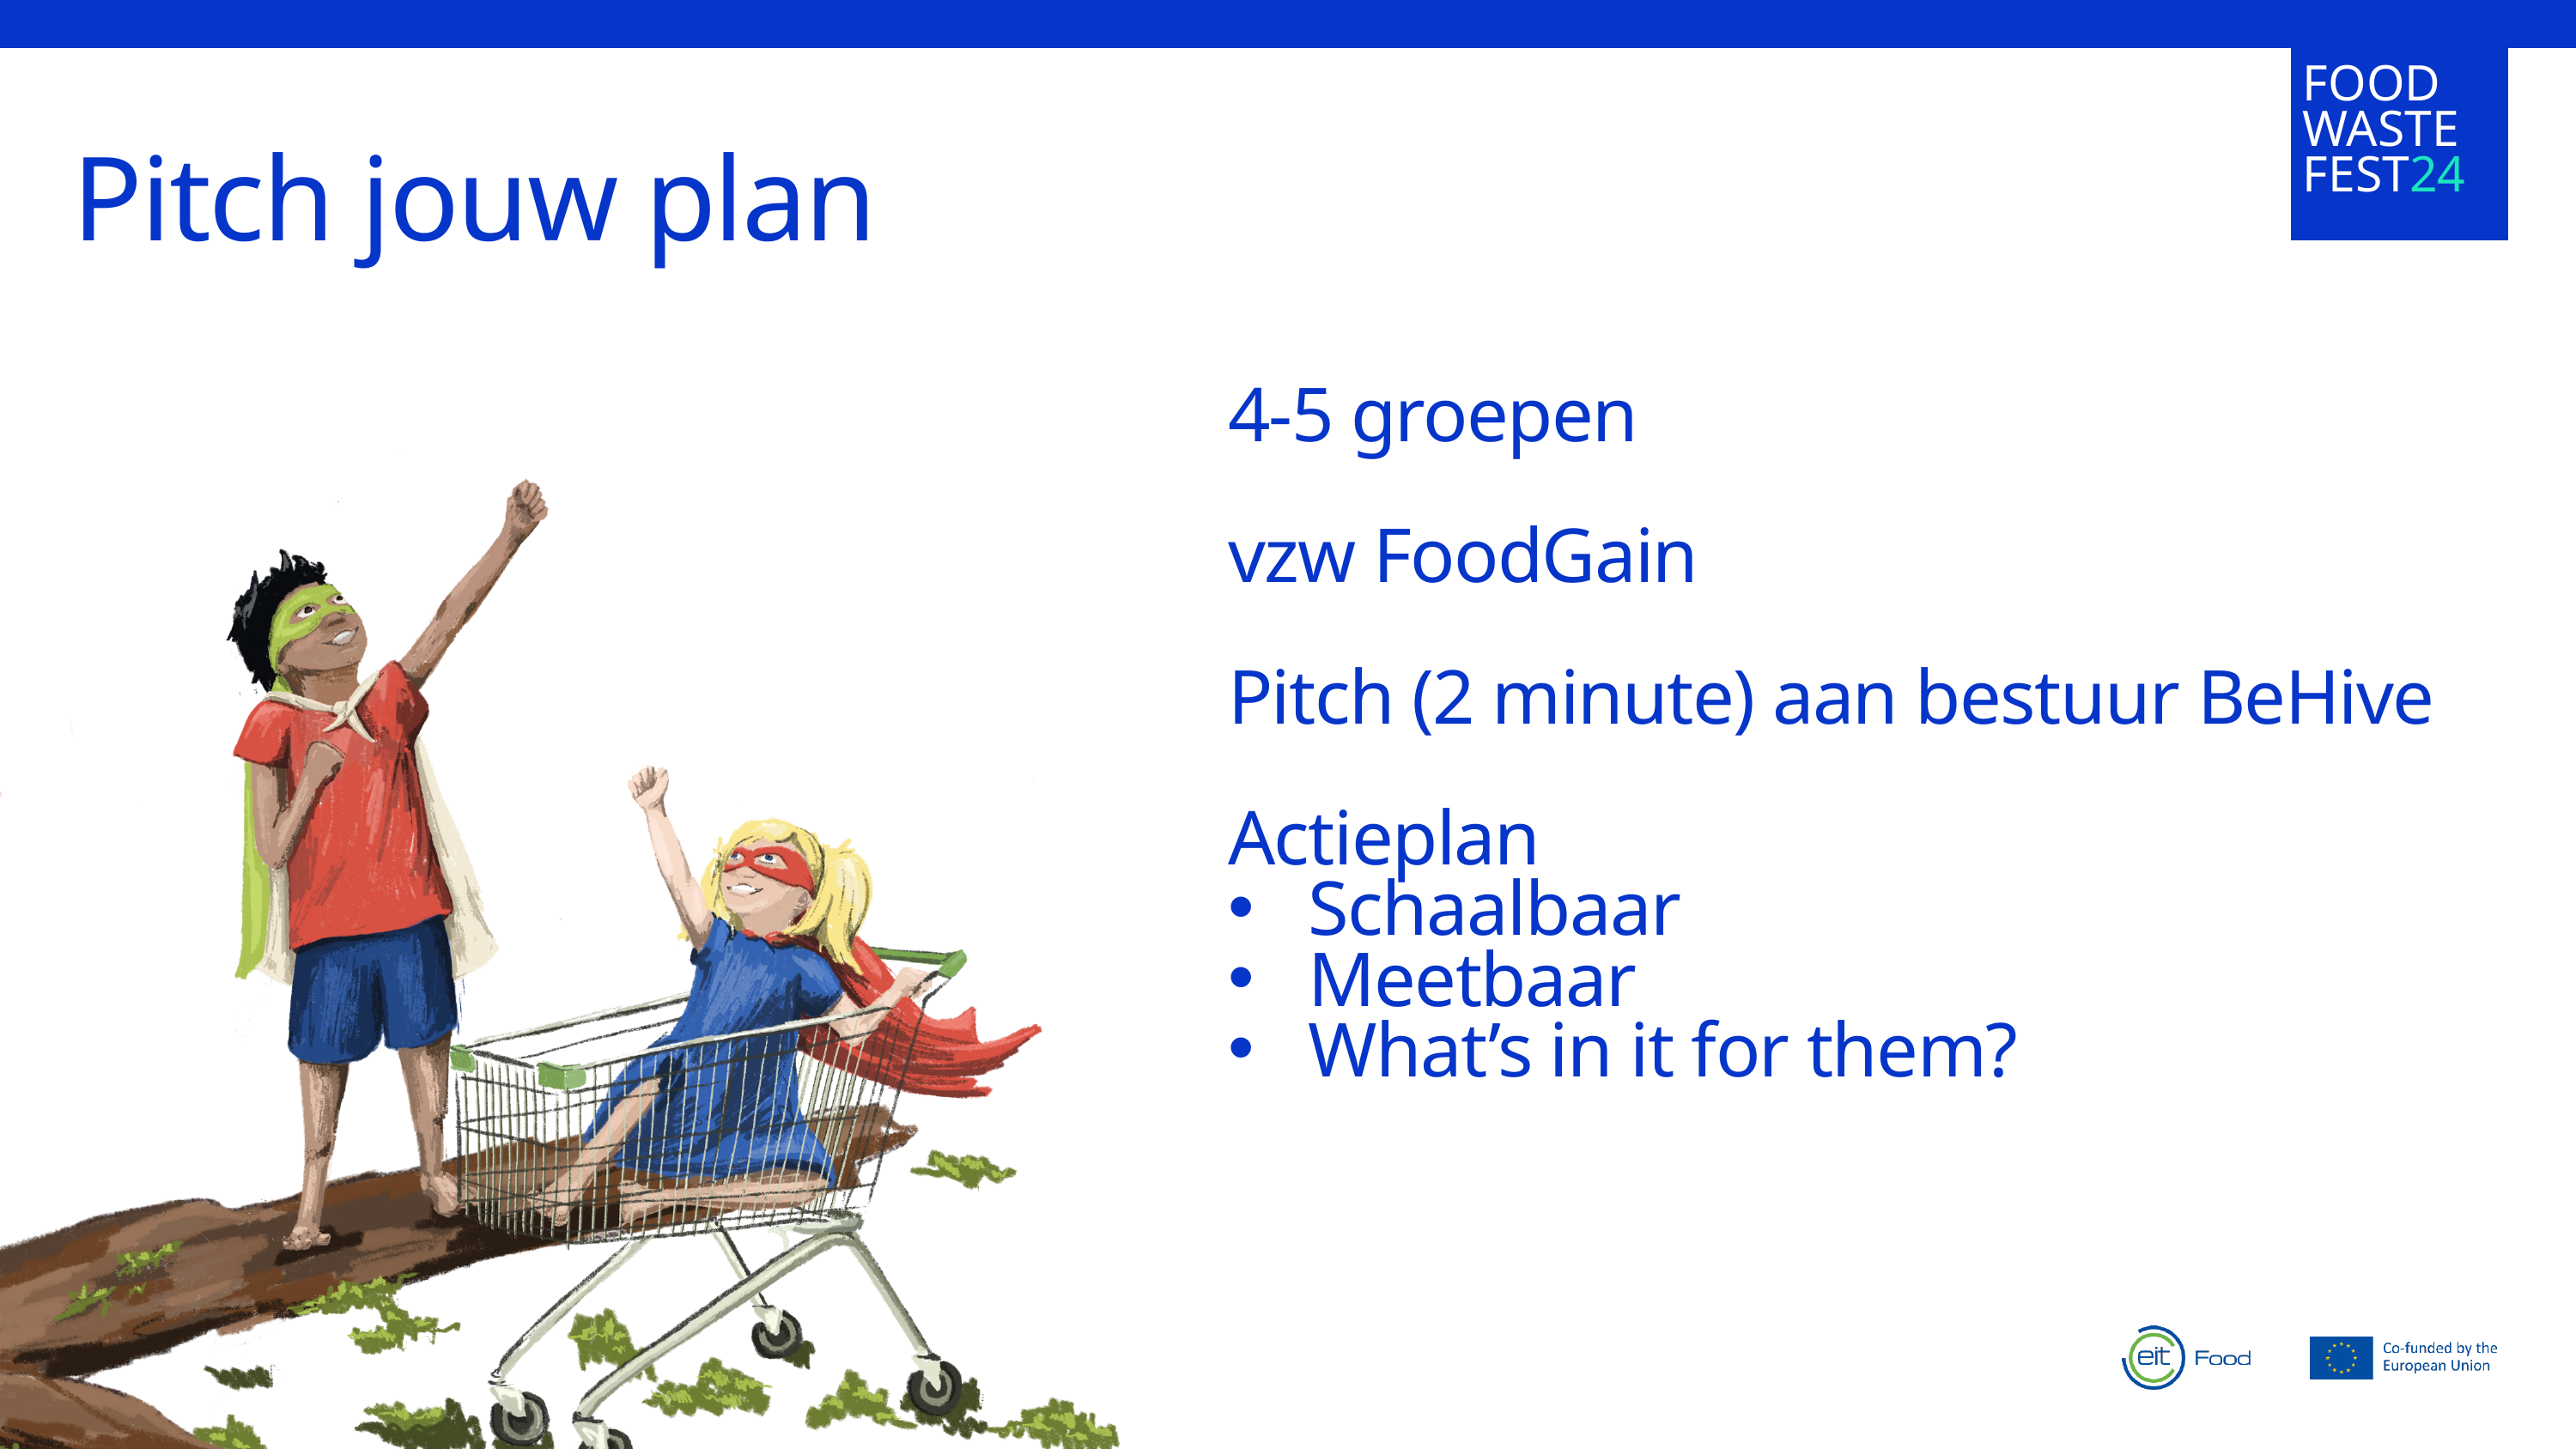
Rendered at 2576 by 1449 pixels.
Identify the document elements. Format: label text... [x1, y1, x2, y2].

picture [0, 401, 1139, 1449]
text_box 4-5 groepen vzw FoodGain Pitch (2 minute) aan bestuur BeHive Actieplan Schaalbaar Meetbaar What’s in it for them? [1227, 385, 2509, 1092]
picture [2122, 1325, 2498, 1390]
text_box Pitch jouw plan [72, 153, 1898, 264]
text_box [0, 0, 2576, 49]
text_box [2290, 23, 2509, 241]
